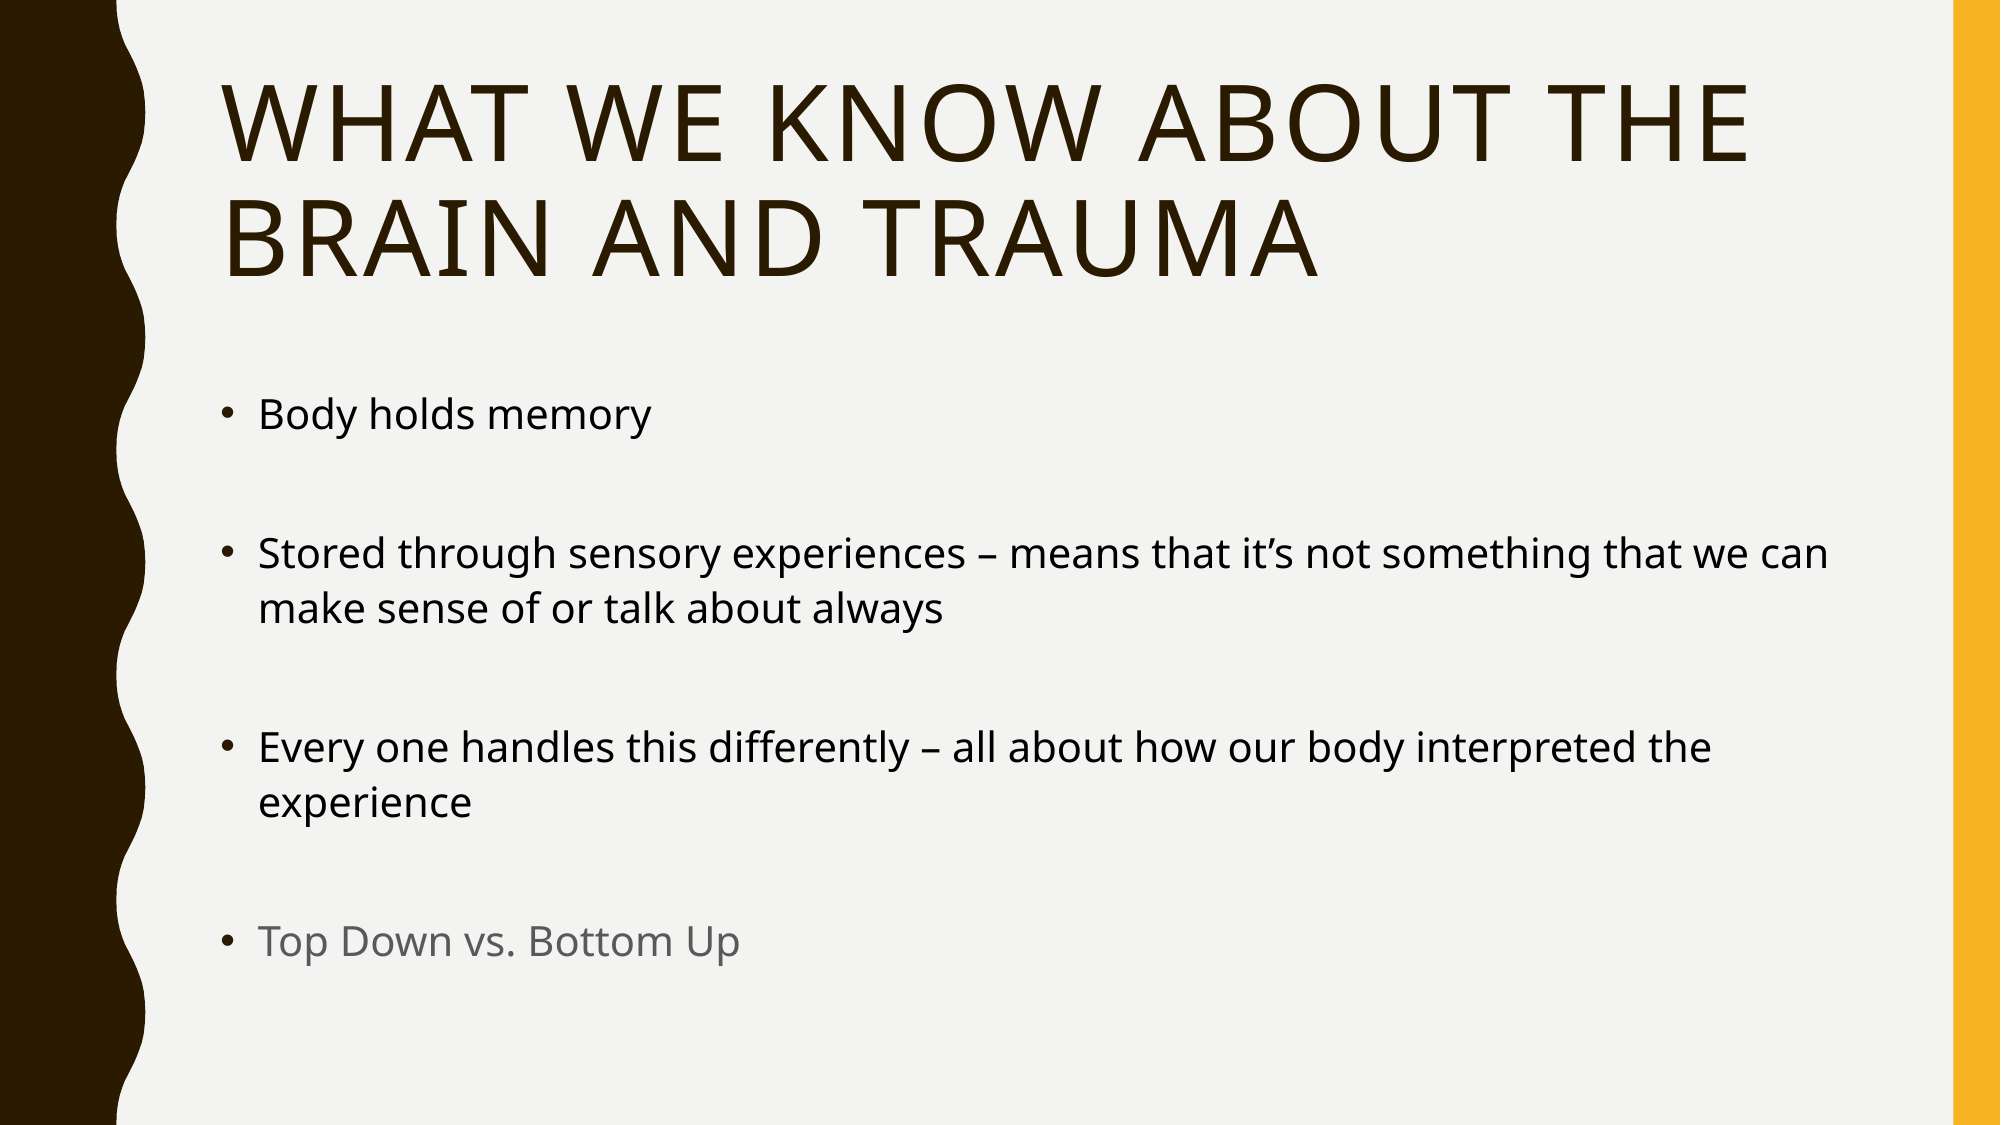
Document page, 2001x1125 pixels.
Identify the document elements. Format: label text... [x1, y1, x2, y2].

title what we know about the brain and trauma [205, 62, 1875, 308]
list Body holds memory Stored through sensory experiences – means that it’s not something that we can make sense of or talk about always Every one handles this differently – all about how our body interpreted the experience Top Down vs. Bottom Up [205, 375, 1875, 965]
